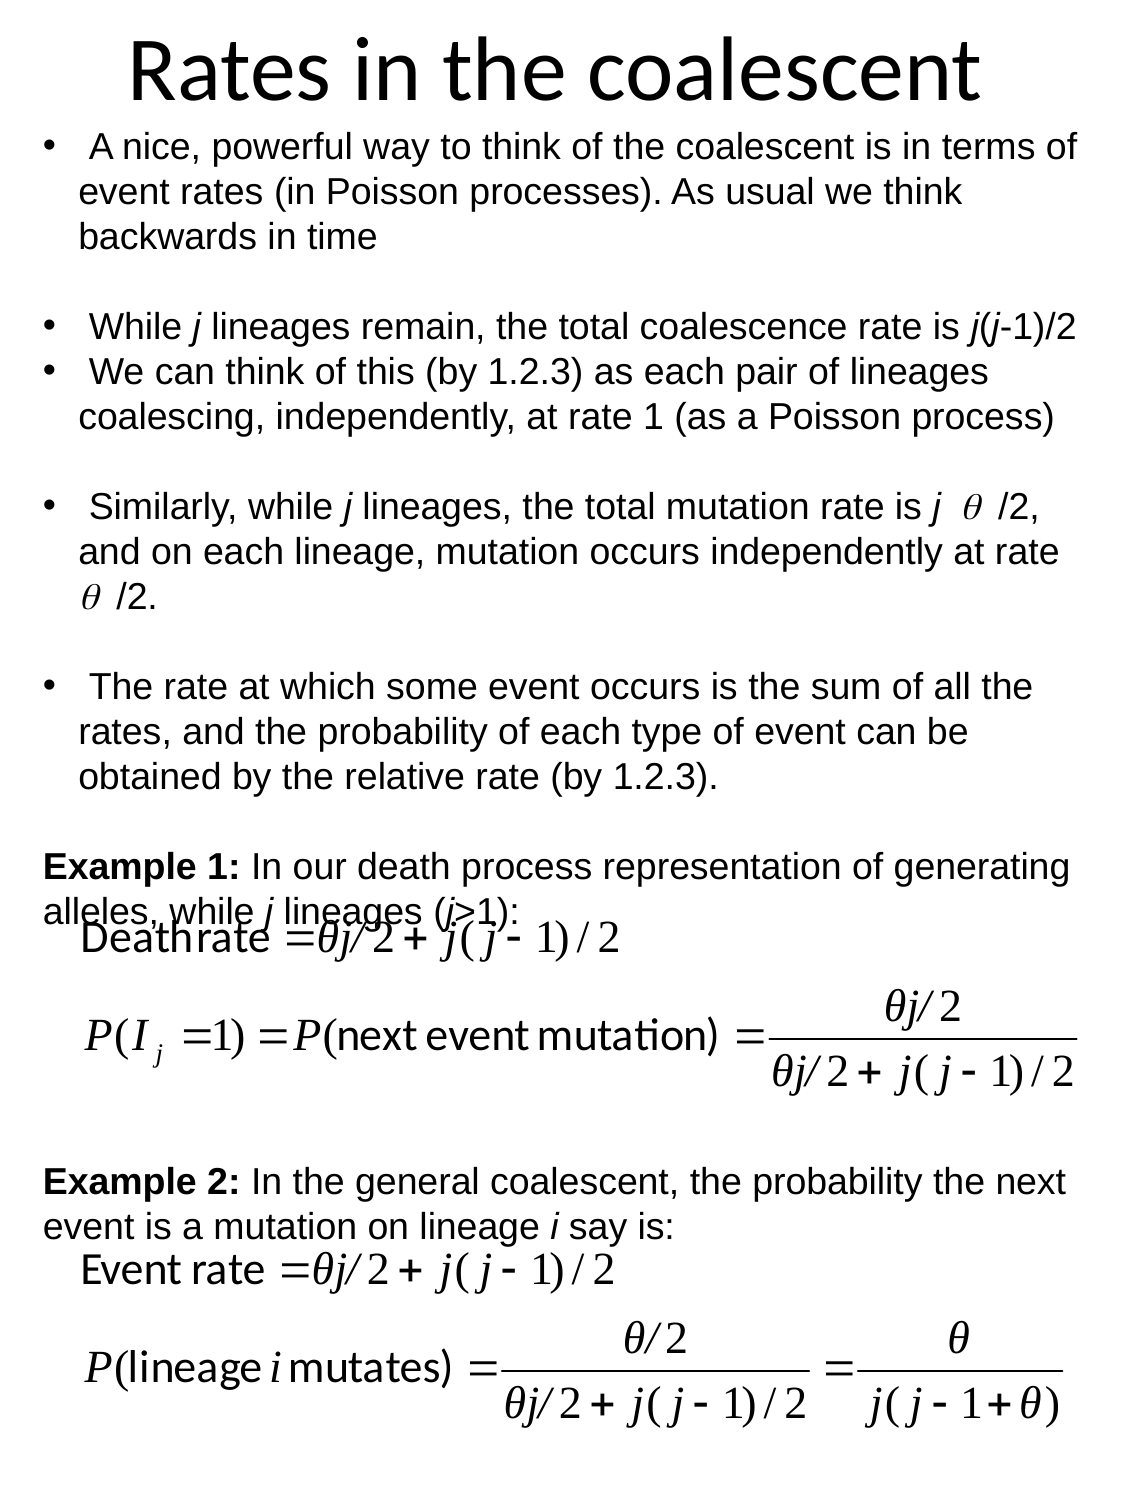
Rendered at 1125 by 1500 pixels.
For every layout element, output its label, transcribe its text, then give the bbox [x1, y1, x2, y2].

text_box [76, 912, 1088, 1105]
text_box [44, 213, 1088, 379]
title Rates in the coalescent [0, 0, 1125, 190]
text_box A nice, powerful way to think of the coalescent is in terms of event rates (in Poisson processes). As usual we think backwards in time While j lineages remain, the total coalescence rate is j(j-1)/2 We can think of this (by 1.2.3) as each pair of lineages coalescing, independently, at rate 1 (as a Poisson process) Similarly, while j lineages, the total mutation rate is j q /2, and on each lineage, mutation occurs independently at rate q /2. The rate at which some event occurs is the sum of all the rates, and the probability of each type of event can be obtained by the relative rate (by 1.2.3). Example 1: In our death process representation of generating alleles, while j lineages (j>1): Example 2: In the general coalescent, the probability the next event is a mutation on lineage i say is: [28, 115, 1097, 1500]
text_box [76, 1244, 1073, 1437]
